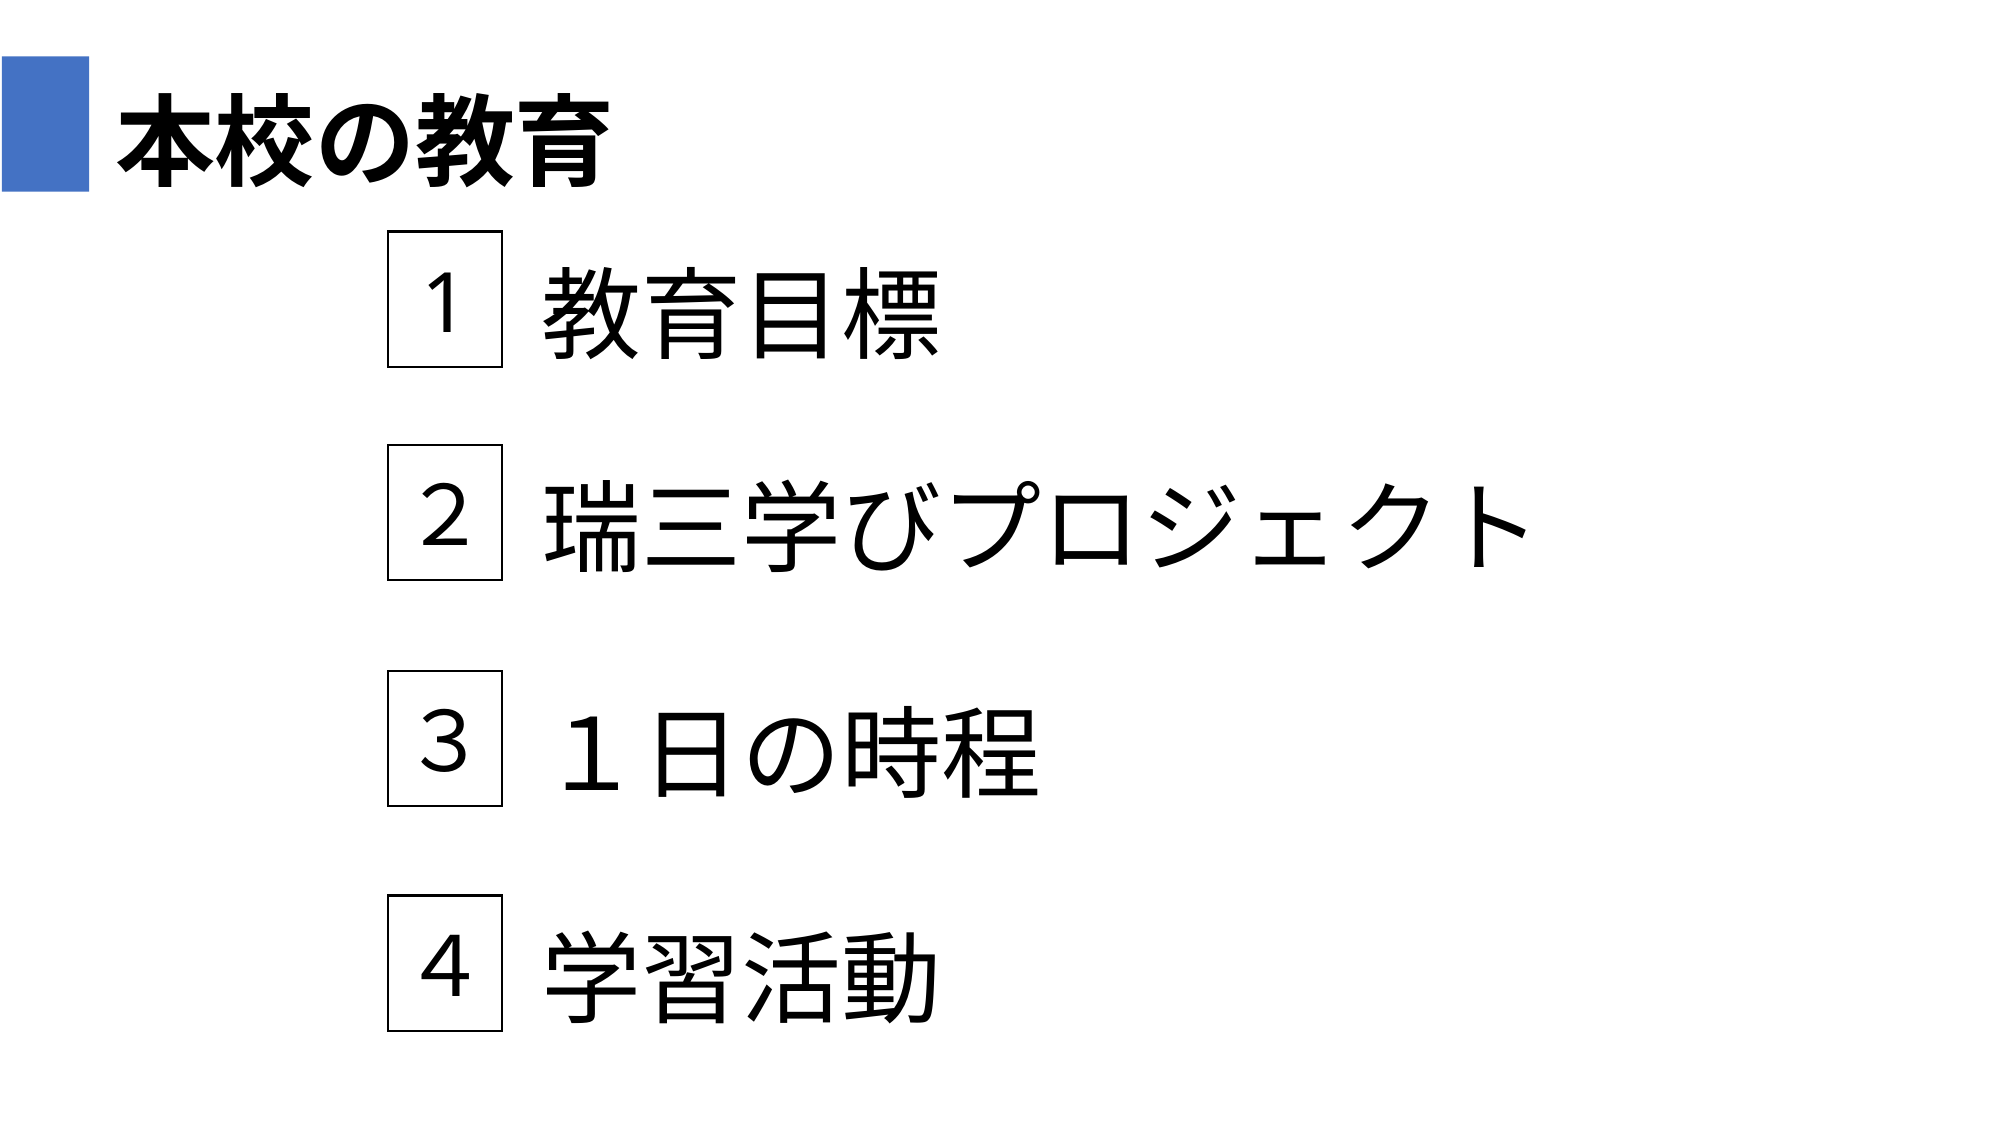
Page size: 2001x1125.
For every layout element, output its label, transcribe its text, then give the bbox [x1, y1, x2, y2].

text_box 本校の教育 [88, 37, 642, 210]
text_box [388, 895, 1481, 1045]
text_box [388, 670, 1481, 820]
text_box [388, 231, 1414, 381]
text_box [388, 444, 1567, 594]
text_box [1, 55, 88, 193]
